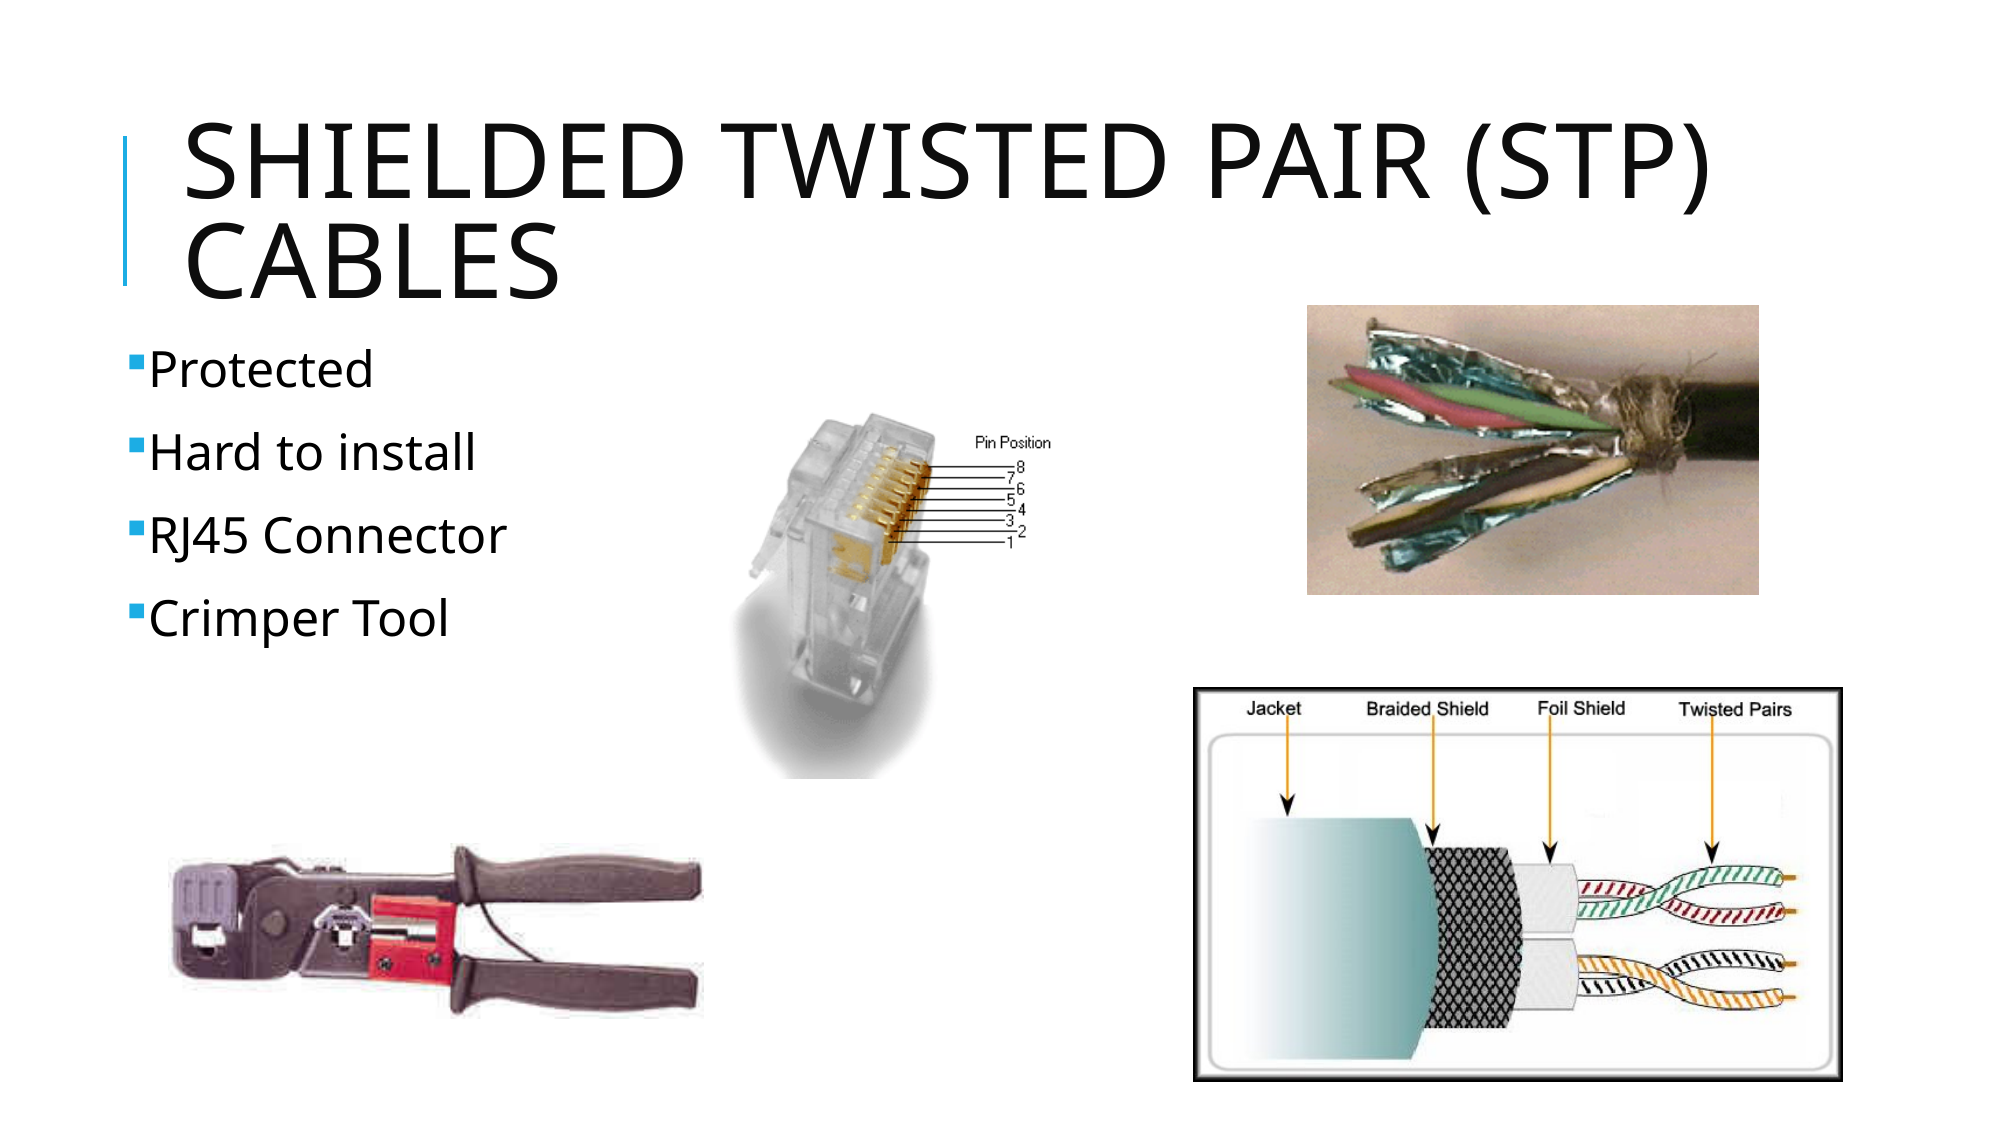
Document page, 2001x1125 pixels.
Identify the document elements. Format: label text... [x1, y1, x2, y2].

picture [1193, 686, 1844, 1082]
picture [1307, 304, 1759, 596]
picture [167, 842, 704, 1019]
list Protected Hard to install RJ45 Connector Crimper Tool [117, 336, 663, 660]
picture [728, 410, 1071, 779]
title Shielded Twisted Pair (STP) Cables [168, 96, 1763, 342]
